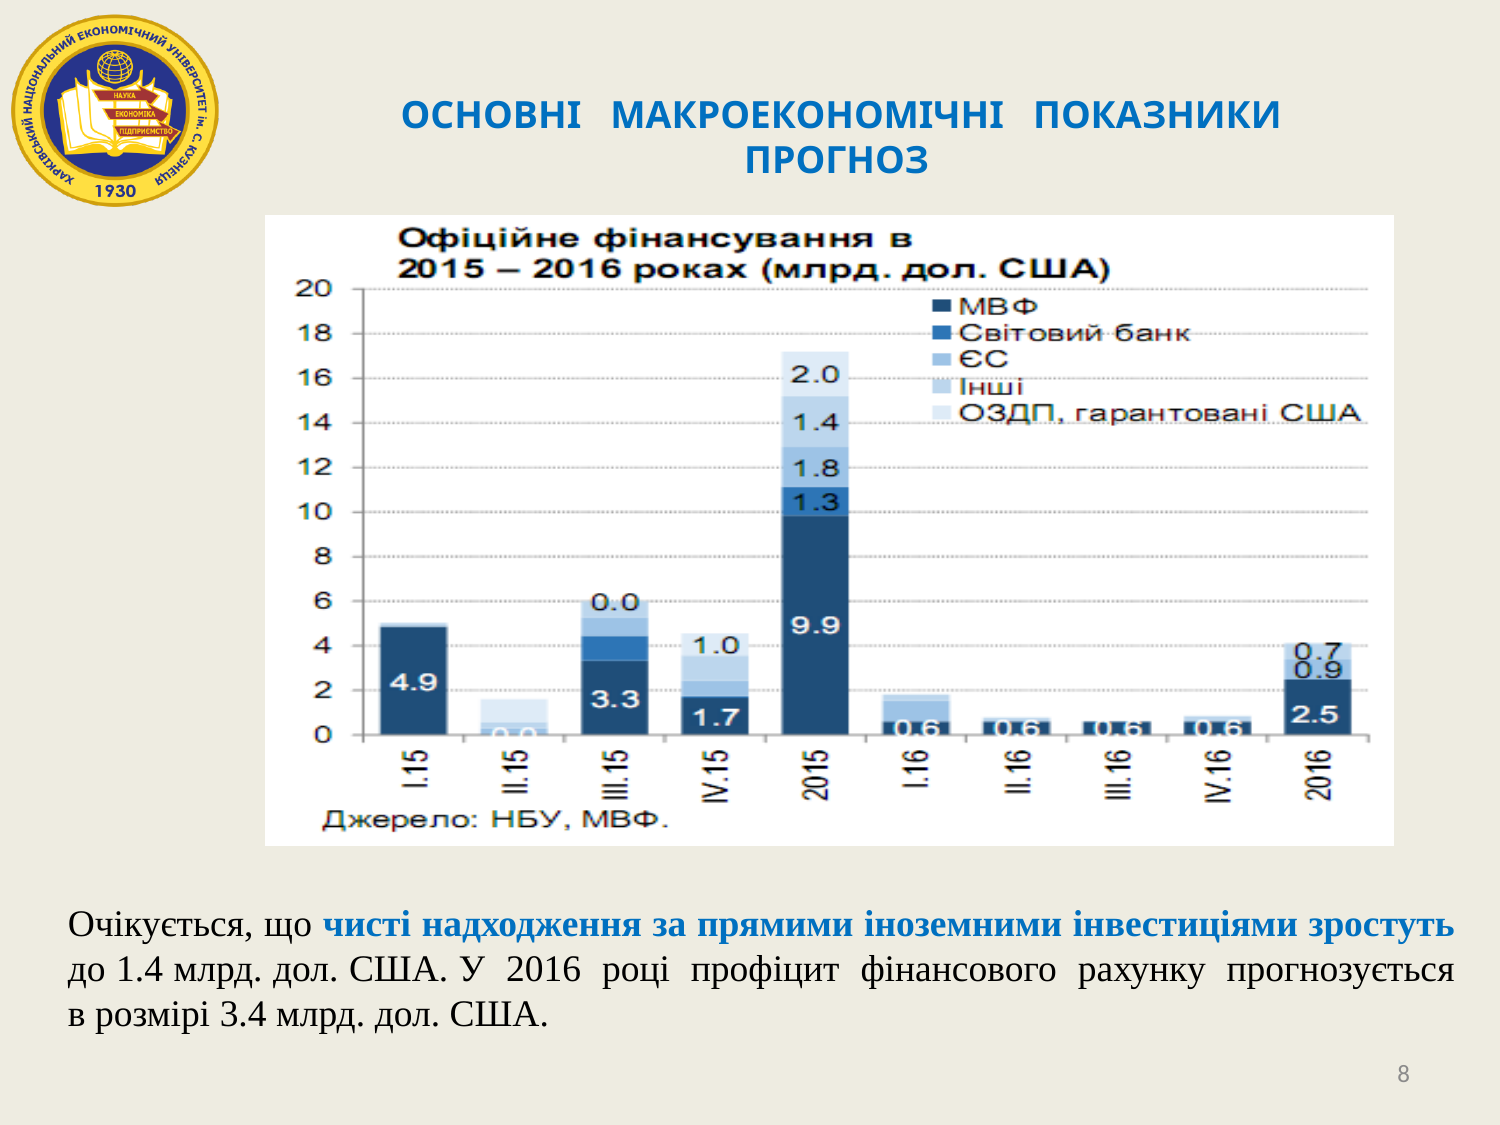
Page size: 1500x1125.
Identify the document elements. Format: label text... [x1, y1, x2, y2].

picture [0, 5, 231, 216]
text_box Очікується, що чисті надходження за прямими іноземними інвестиціями зростуть до 1.4 млрд. дол. США. У 2016 році профіцит фінансового рахунку прогнозується в розмірі 3.4 млрд. дол. США. [53, 891, 1471, 1041]
slide_number 8 [1074, 1042, 1425, 1103]
picture [265, 214, 1395, 847]
text_box ОСНОВНІ МАКРОЕКОНОМІЧНІ ПОКАЗНИКИ ПРОГНОЗ [239, 83, 1471, 189]
